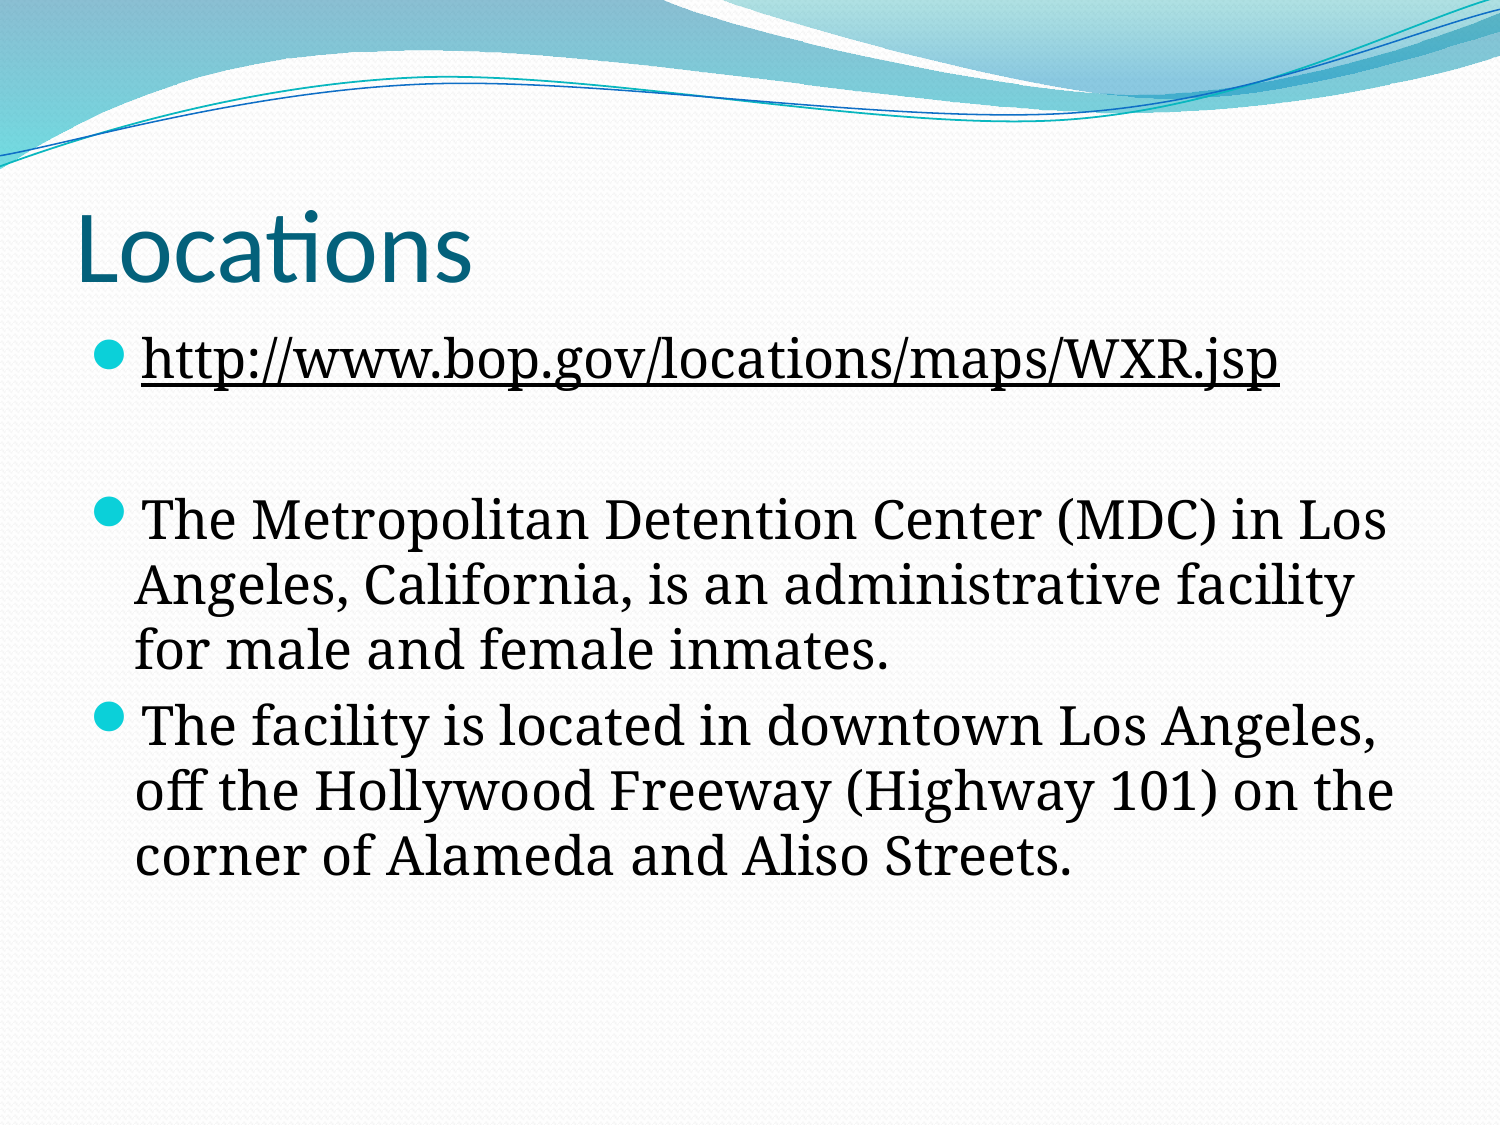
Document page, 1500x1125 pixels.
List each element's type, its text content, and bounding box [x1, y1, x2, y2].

title Locations [75, 115, 1425, 303]
list http://www.bop.gov/locations/maps/WXR.jsp The Metropolitan Detention Center (MDC) in Los Angeles, California, is an administrative facility for male and female inmates. The facility is located in downtown Los Angeles, off the Hollywood Freeway (Highway 101) on the corner of Alameda and Aliso Streets. [75, 317, 1425, 1038]
